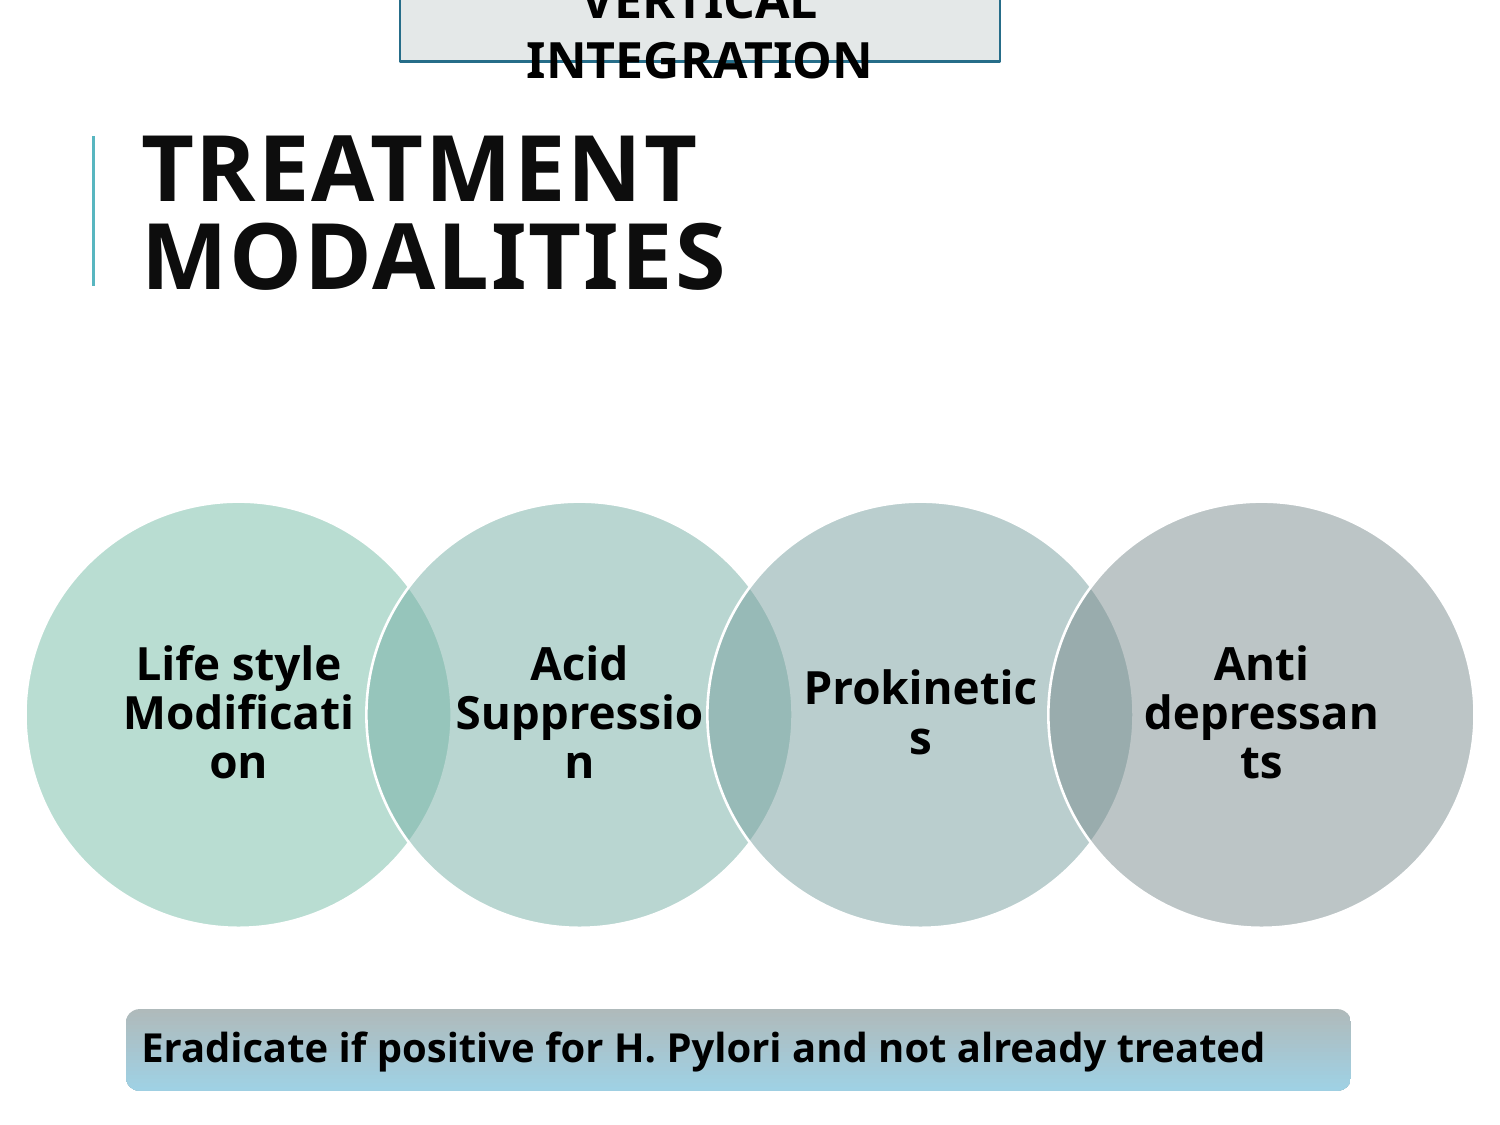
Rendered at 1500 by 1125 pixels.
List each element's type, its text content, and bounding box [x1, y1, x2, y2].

text_box VERTICAL INTEGRATION [399, 0, 1001, 63]
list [24, 341, 1476, 1088]
title Treatment Modalities [126, 96, 1322, 336]
